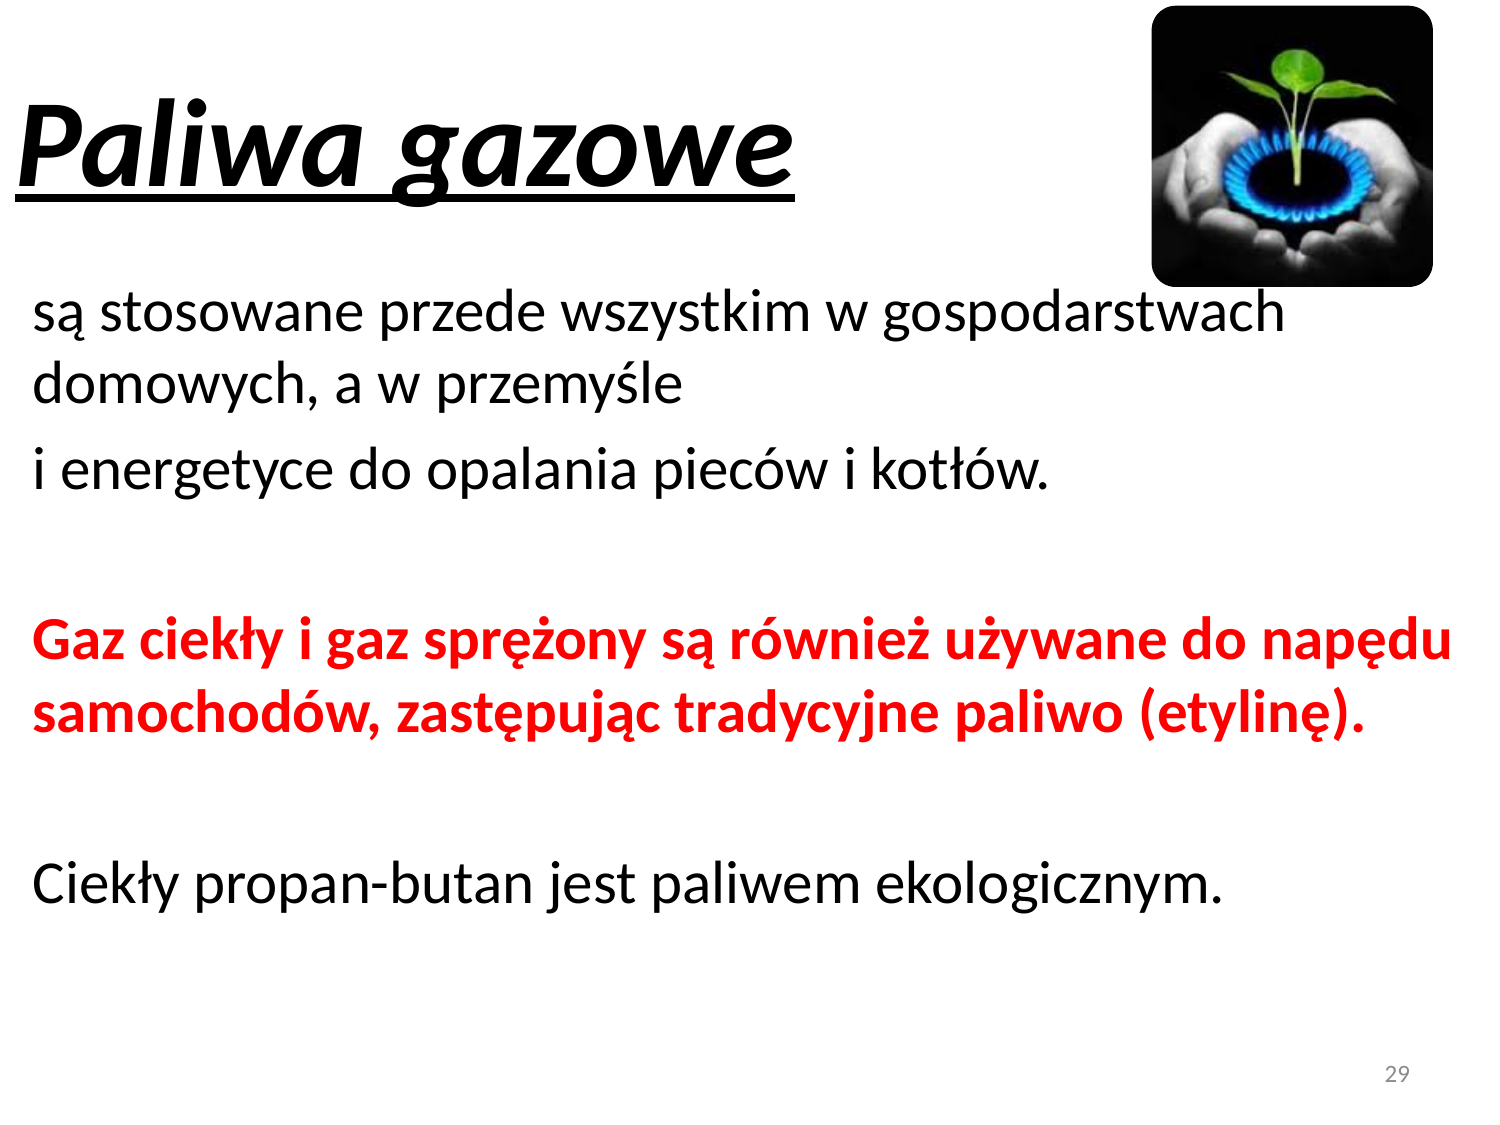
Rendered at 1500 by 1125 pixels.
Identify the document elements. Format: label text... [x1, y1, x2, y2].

slide_number 29 [1074, 1042, 1425, 1103]
title Paliwa gazowe [0, 42, 1146, 231]
picture [1151, 5, 1434, 288]
list są stosowane przede wszystkim w gospodarstwach domowych, a w przemyśle i energetyce do opalania pieców i kotłów. Gaz ciekły i gaz sprężony są również używane do napędu samochodów, zastępując tradycyjne paliwo (etylinę). Ciekły propan-butan jest paliwem ekologicznym. [17, 262, 1483, 1005]
